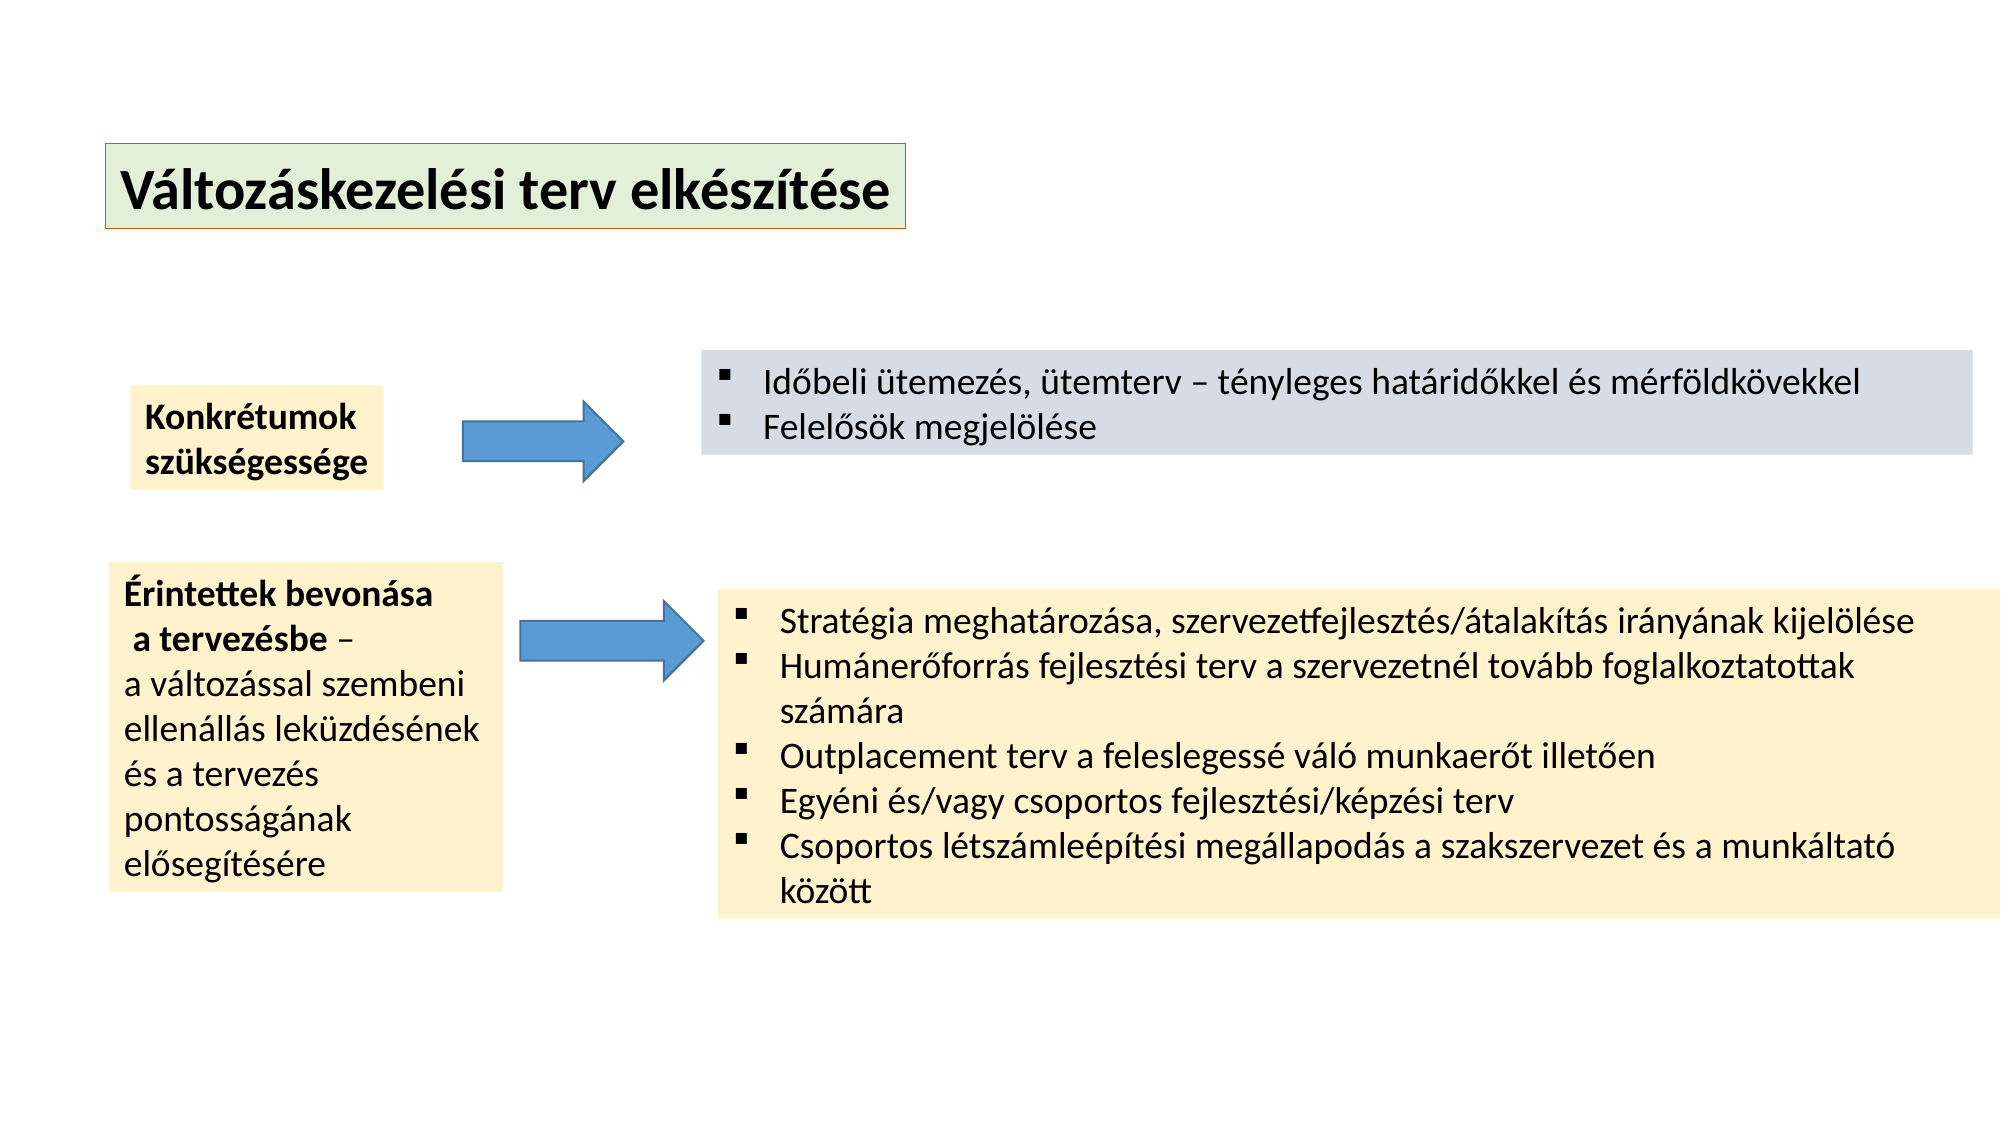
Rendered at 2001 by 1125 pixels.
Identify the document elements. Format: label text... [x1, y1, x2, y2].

text_box Érintettek bevonása a tervezésbe – a változással szembeni ellenállás leküzdésének és a tervezés pontosságának elősegítésére [109, 562, 504, 892]
text_box Változáskezelési terv elkészítése [105, 143, 906, 229]
text_box Konkrétumok szükségessége [130, 384, 384, 490]
text_box [519, 598, 706, 684]
text_box Időbeli ütemezés, ütemterv – tényleges határidőkkel és mérföldkövekkel Felelősök megjelölése [701, 349, 1973, 455]
text_box Stratégia meghatározása, szervezetfejlesztés/átalakítás irányának kijelölése Humánerőforrás fejlesztési terv a szervezetnél tovább foglalkoztatottak számára Outplacement terv a feleslegessé váló munkaerőt illetően Egyéni és/vagy csoportos fejlesztési/képzési terv Csoportos létszámleépítési megállapodás a szakszervezet és a munkáltató között [718, 588, 2000, 919]
text_box [461, 399, 625, 484]
